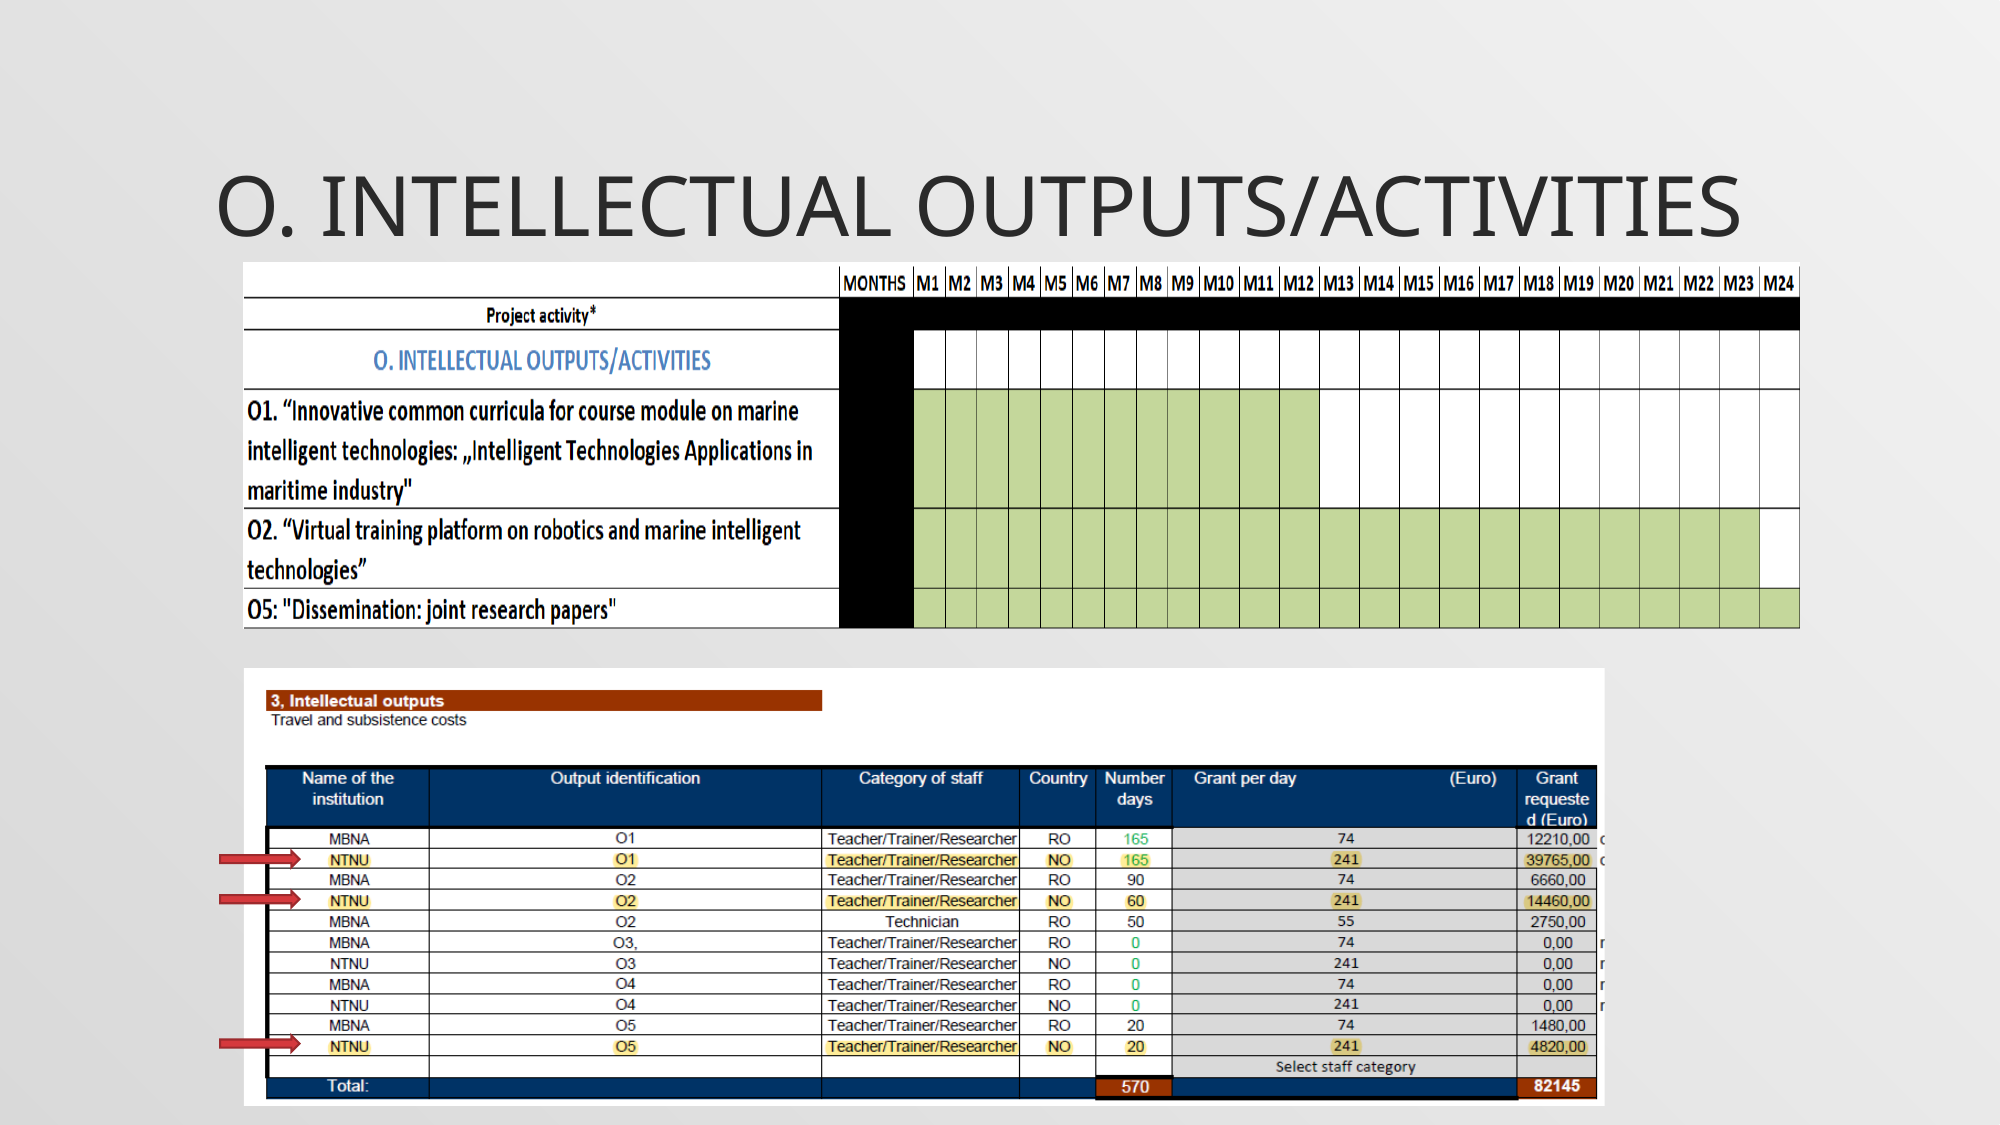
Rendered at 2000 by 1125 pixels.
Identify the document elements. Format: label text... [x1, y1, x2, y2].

picture [243, 668, 1605, 1106]
text_box [219, 1038, 243, 1049]
picture [243, 262, 1800, 629]
text_box [219, 854, 243, 865]
title O. INTELLECTUAL OUTPUTS/ACTIVITIES [199, 45, 1800, 263]
text_box [219, 894, 243, 905]
